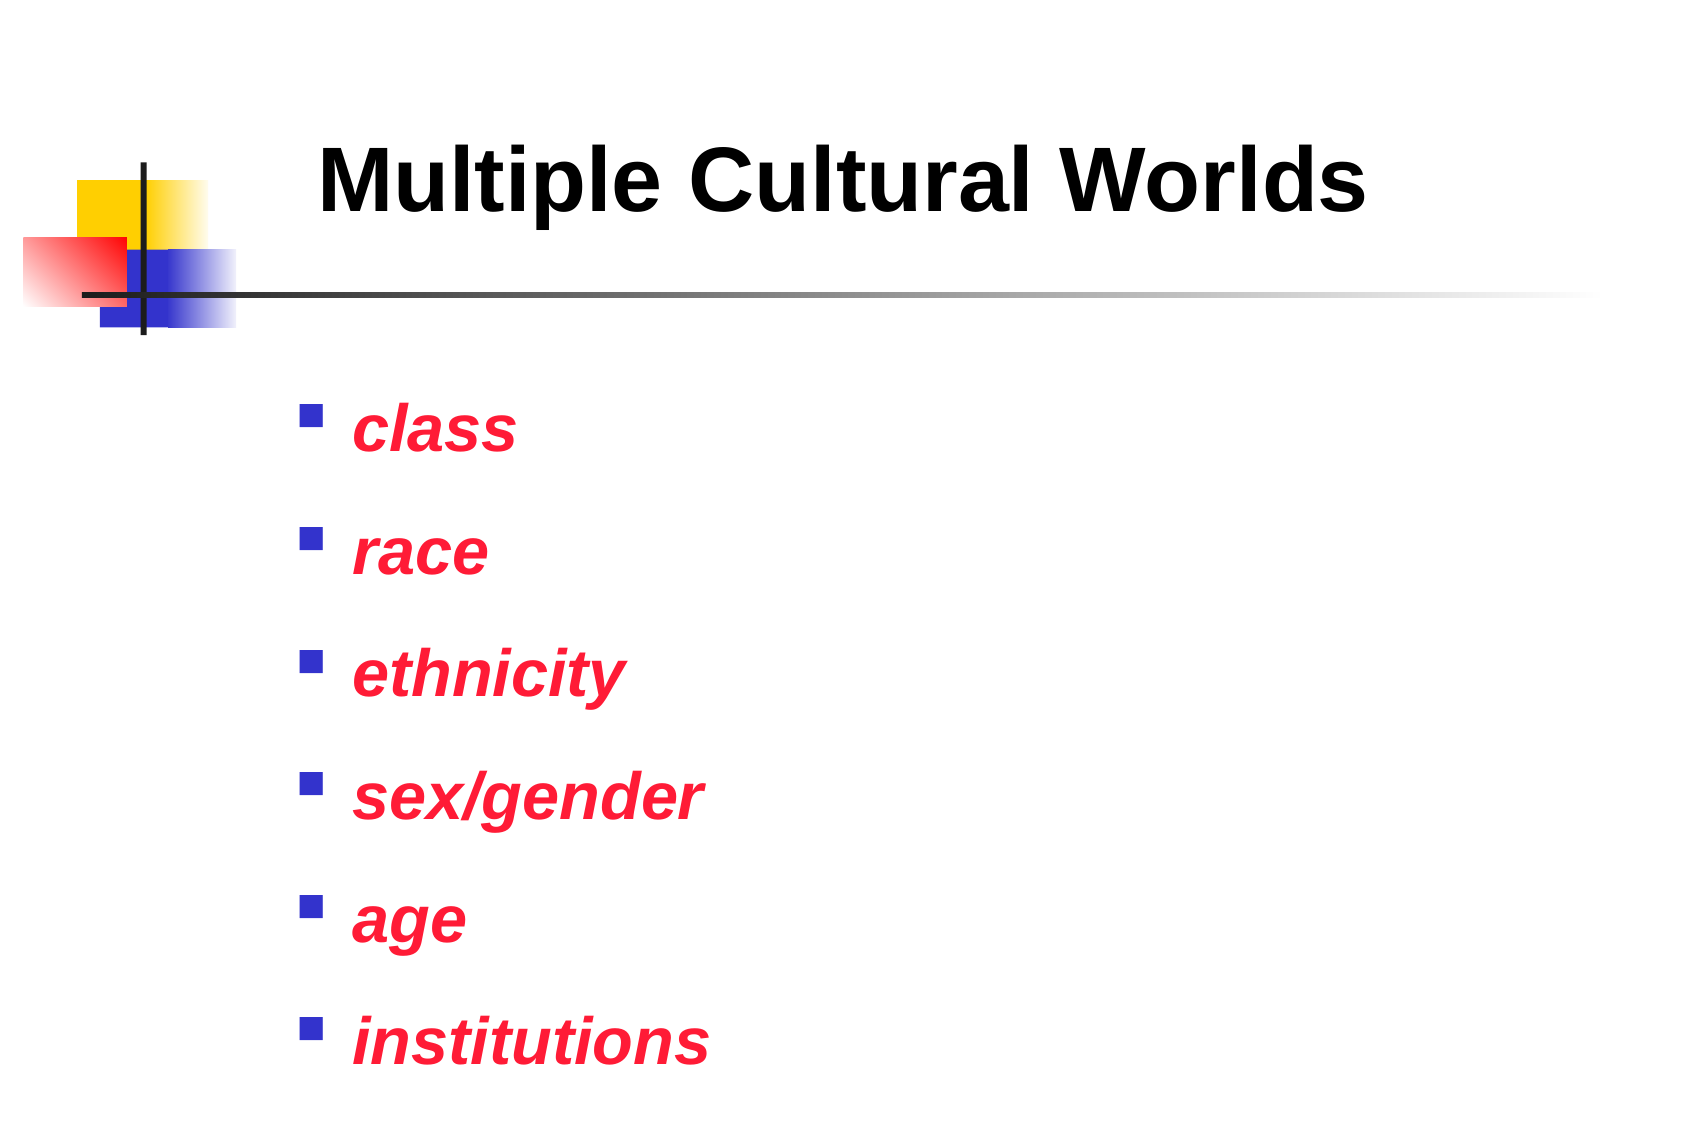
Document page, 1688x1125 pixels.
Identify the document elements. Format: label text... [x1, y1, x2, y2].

subtitle class race ethnicity sex/gender age institutions [281, 312, 1404, 1083]
title Multiple Cultural Worlds [84, 49, 1604, 238]
